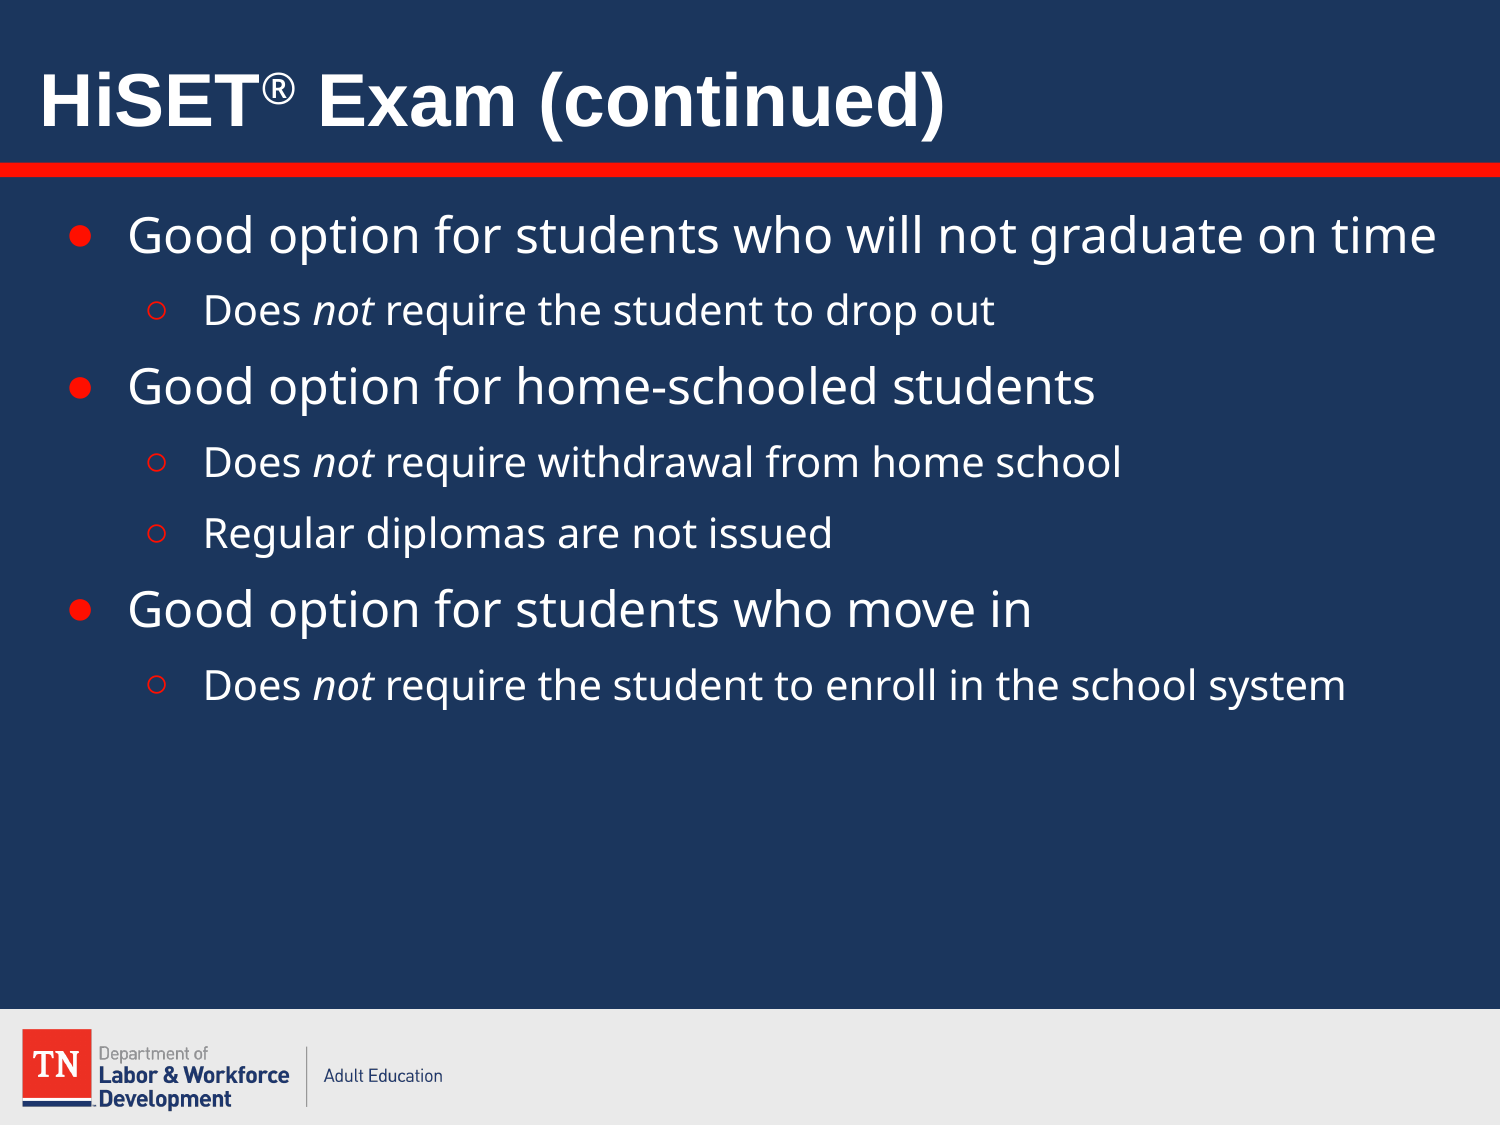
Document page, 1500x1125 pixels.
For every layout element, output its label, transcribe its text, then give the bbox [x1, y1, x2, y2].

picture [11, 1012, 474, 1125]
list Good option for students who will not graduate on time Does not require the student to drop out Good option for home-schooled students Does not require withdrawal from home school Regular diplomas are not issued Good option for students who move in Does not require the student to enroll in the school system [37, 195, 1475, 1010]
title HiSET® Exam (continued) [24, 29, 1475, 165]
